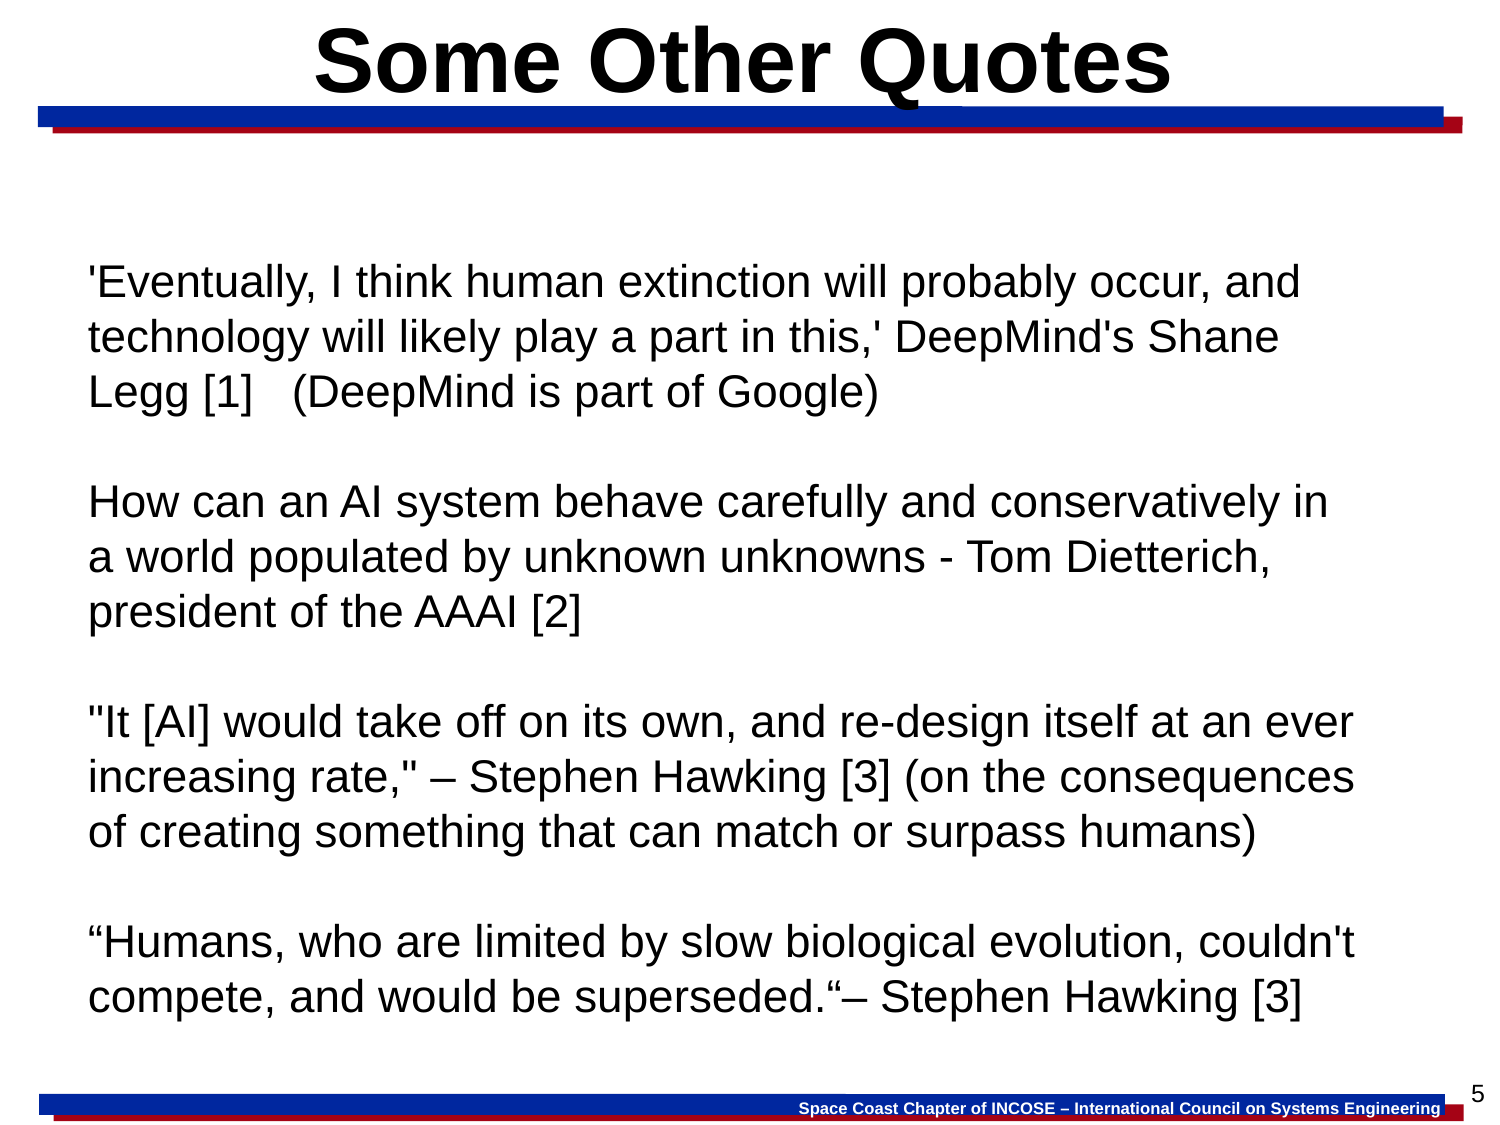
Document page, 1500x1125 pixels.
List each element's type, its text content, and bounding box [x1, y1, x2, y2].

title Some Other Quotes [37, 12, 1451, 101]
slide_number 5 [1425, 1069, 1500, 1108]
text_box 'Eventually, I think human extinction will probably occur, and technology will likely play a part in this,' DeepMind's Shane Legg [1] (DeepMind is part of Google) How can an AI system behave carefully and conservatively in a world populated by unknown unknowns - Tom Dietterich, president of the AAAI [2] "It [AI] would take off on its own, and re-design itself at an ever increasing rate," – Stephen Hawking [3] (on the consequences of creating something that can match or surpass humans) “Humans, who are limited by slow biological evolution, couldn't compete, and would be superseded.“– Stephen Hawking [3] [73, 244, 1375, 1084]
